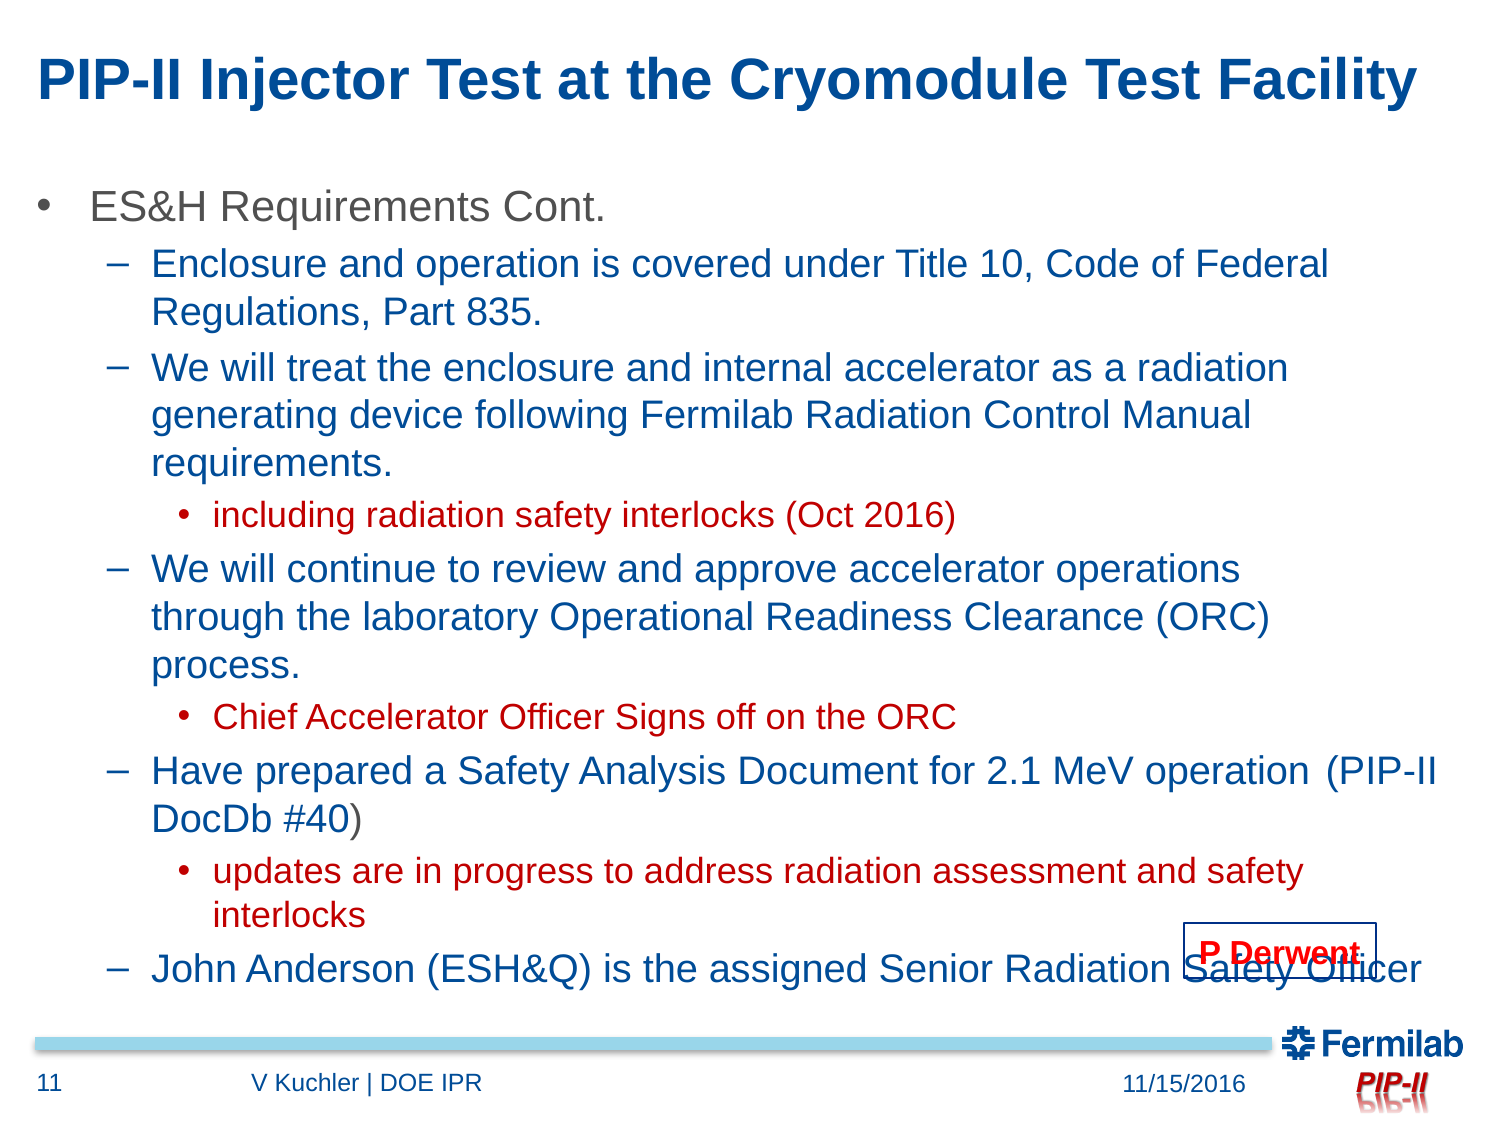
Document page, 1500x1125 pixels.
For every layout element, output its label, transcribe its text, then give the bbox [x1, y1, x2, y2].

footer V Kuchler | DOE IPR [251, 1066, 689, 1107]
picture [1282, 1026, 1463, 1125]
text_box P Derwent [1184, 923, 1376, 979]
title PIP-II Injector Test at the Cryomodule Test Facility [37, 41, 1463, 112]
list ES&H Requirements Cont. Enclosure and operation is covered under Title 10, Code of Federal Regulations, Part 835. We will treat the enclosure and internal accelerator as a radiation generating device following Fermilab Radiation Control Manual requirements. including radiation safety interlocks (Oct 2016) We will continue to review and approve accelerator operations through the laboratory Operational Readiness Clearance (ORC) process. Chief Accelerator Officer Signs off on the ORC Have prepared a Safety Analysis Document for 2.1 MeV operation (PIP-II DocDb #40) updates are in progress to address radiation assessment and safety interlocks John Anderson (ESH&Q) is the assigned Senior Radiation Safety Officer [36, 177, 1460, 1008]
slide_number 11 [36, 1066, 105, 1106]
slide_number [1122, 1067, 1253, 1107]
